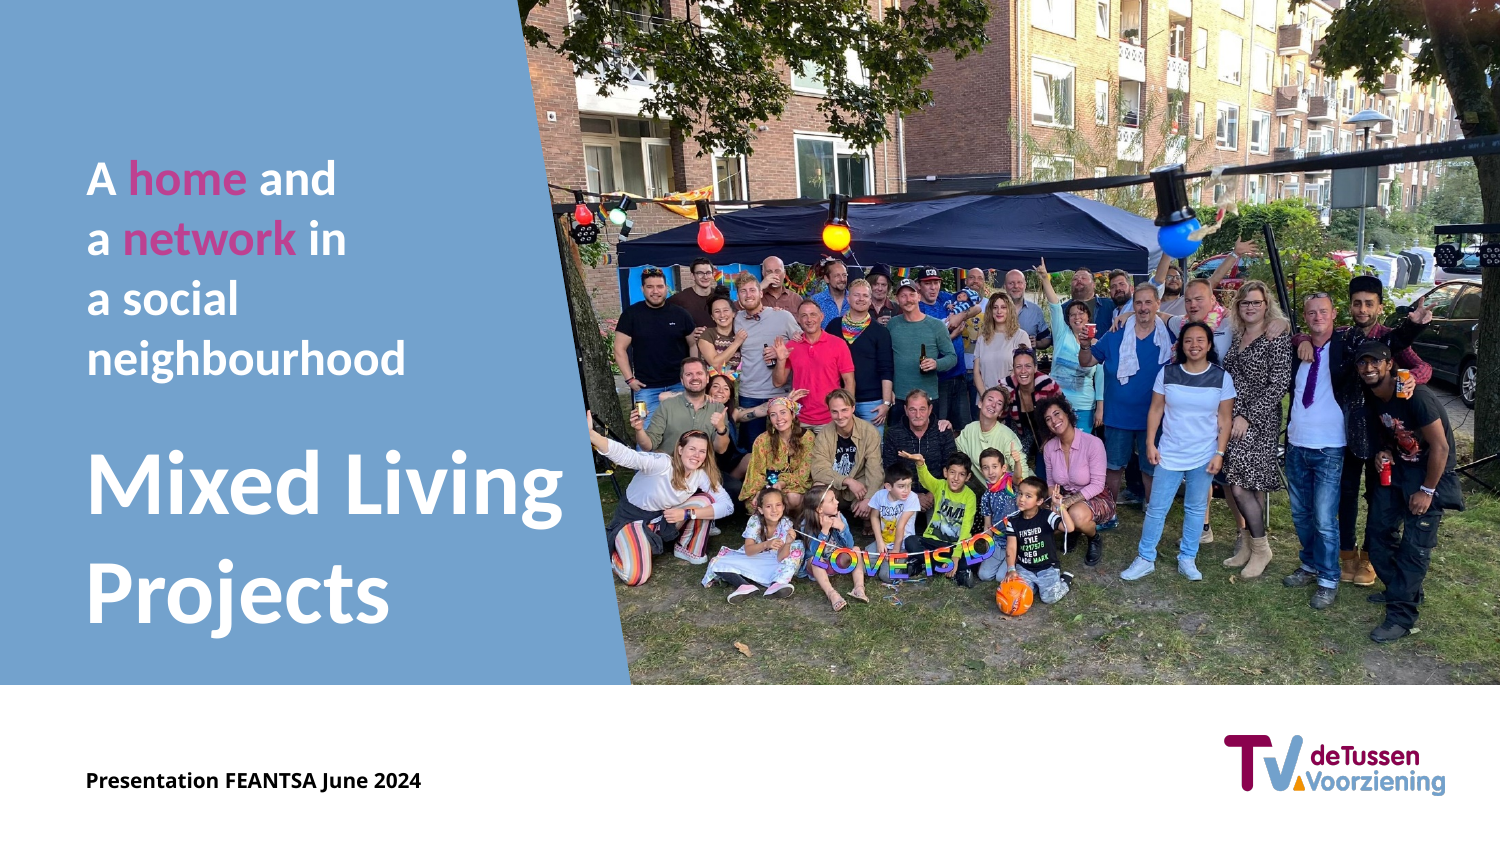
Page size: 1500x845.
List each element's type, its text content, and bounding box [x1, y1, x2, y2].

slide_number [85, 767, 431, 793]
picture [1224, 735, 1445, 796]
picture [517, 0, 1500, 686]
subtitle Mixed Living Projects [85, 422, 512, 645]
title A home and a network in a social neighbourhood [86, 145, 455, 388]
